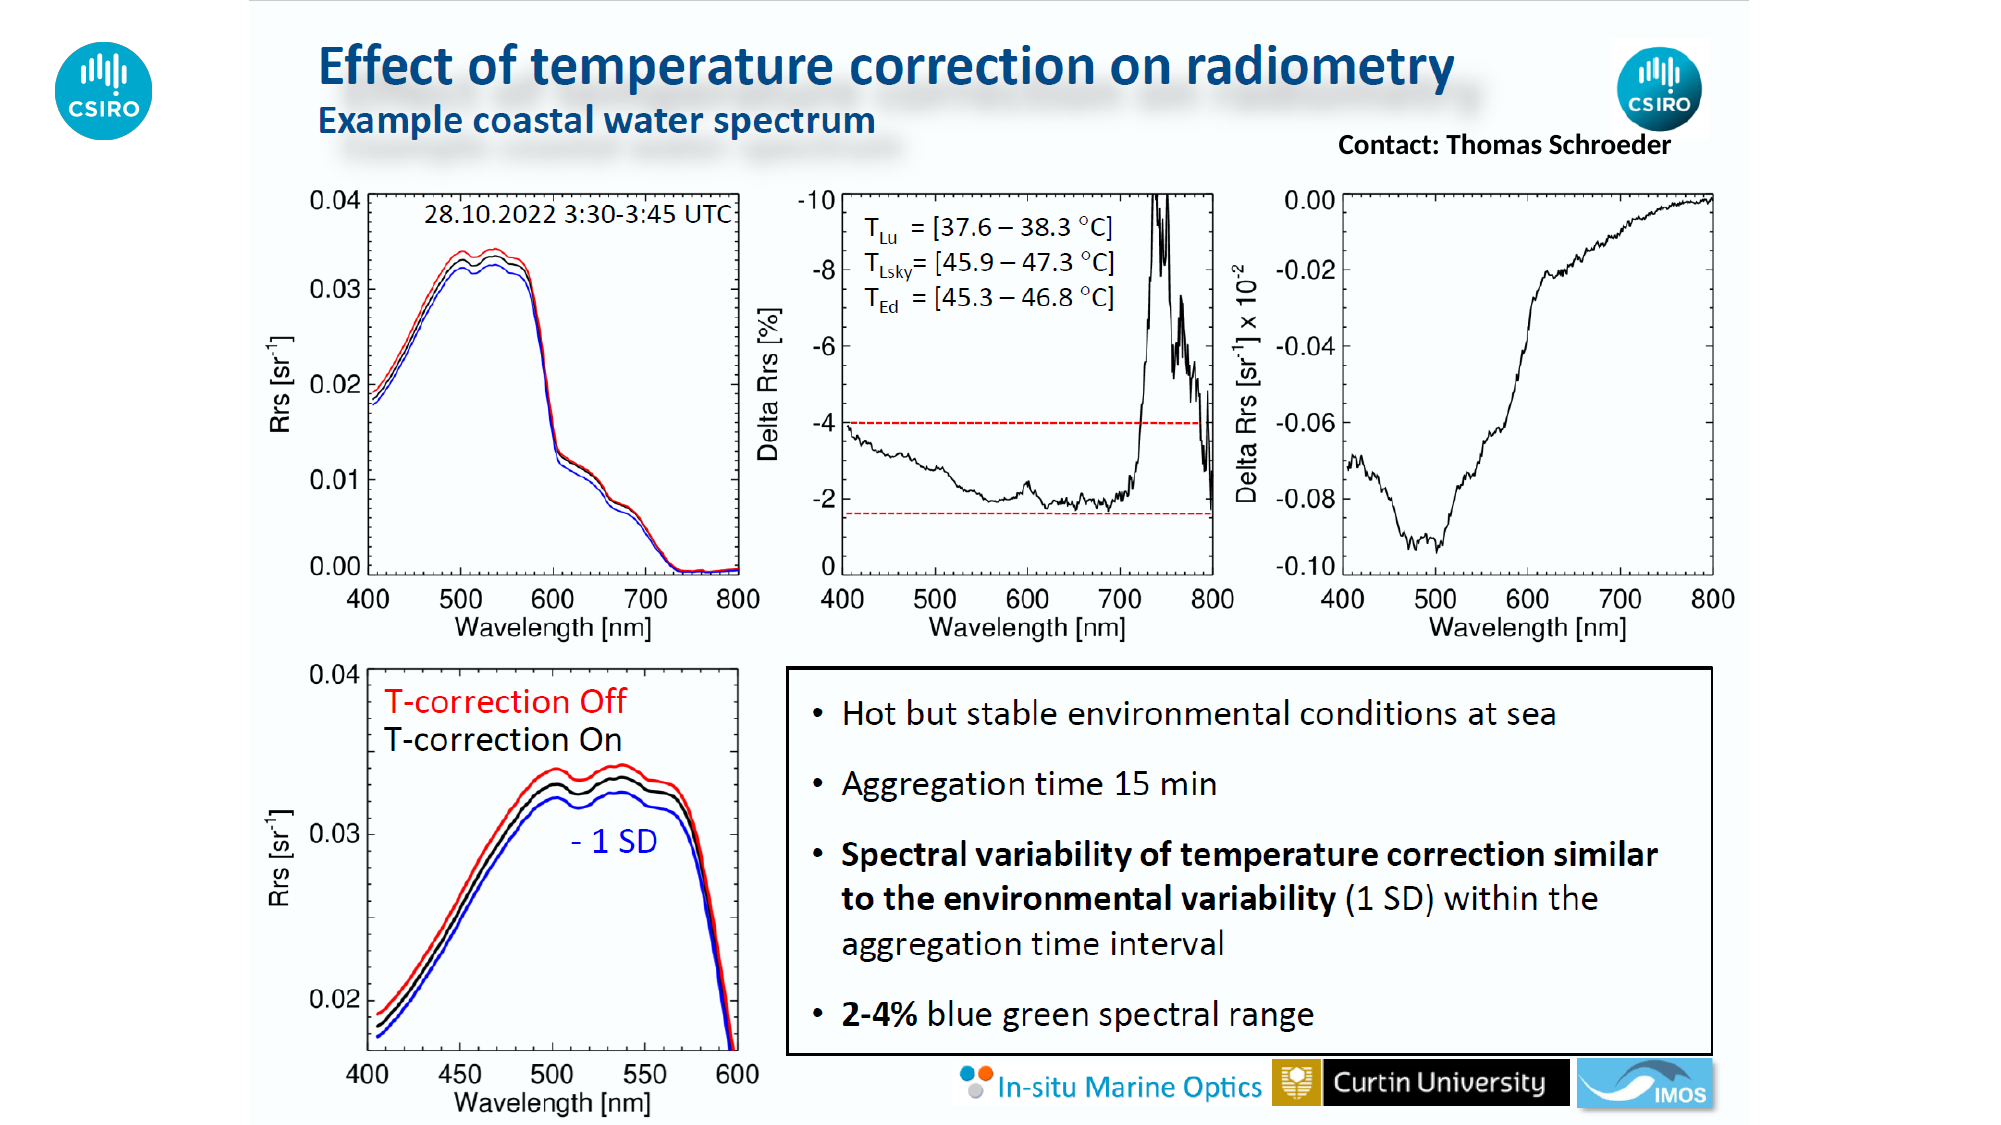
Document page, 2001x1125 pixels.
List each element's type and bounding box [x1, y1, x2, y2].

picture [249, 0, 1750, 1125]
picture [55, 42, 152, 140]
